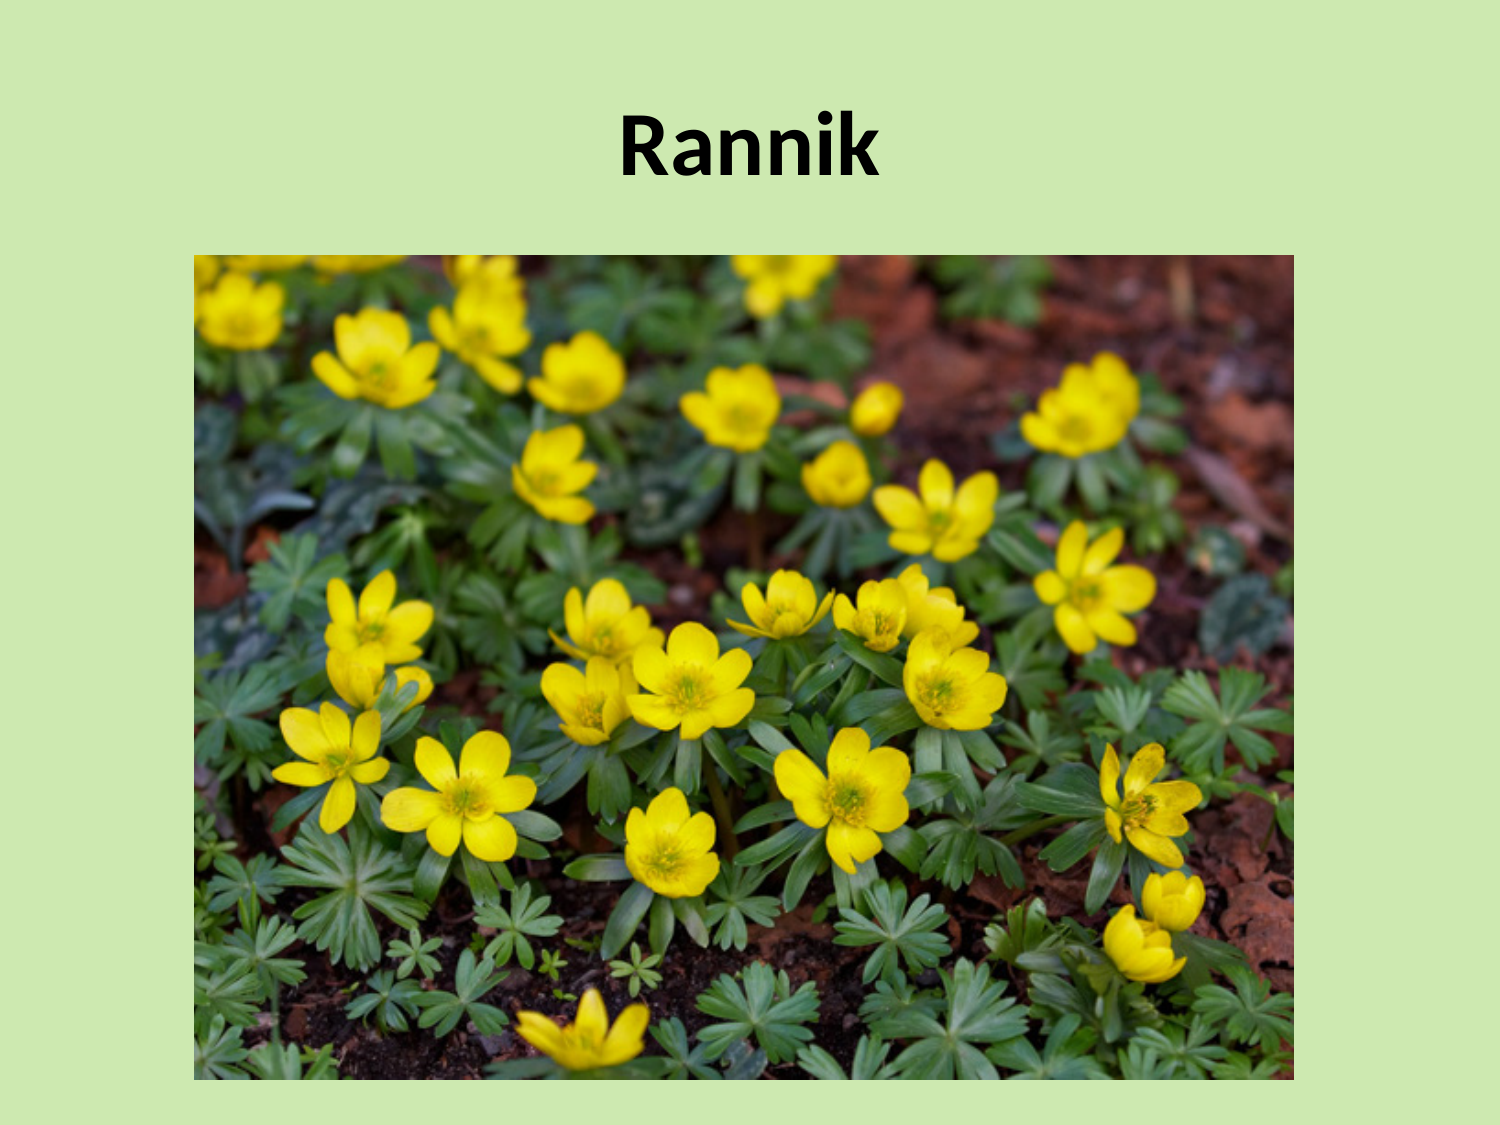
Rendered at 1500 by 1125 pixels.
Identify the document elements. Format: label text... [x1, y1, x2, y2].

title Rannik [75, 45, 1425, 233]
picture [194, 255, 1295, 1080]
